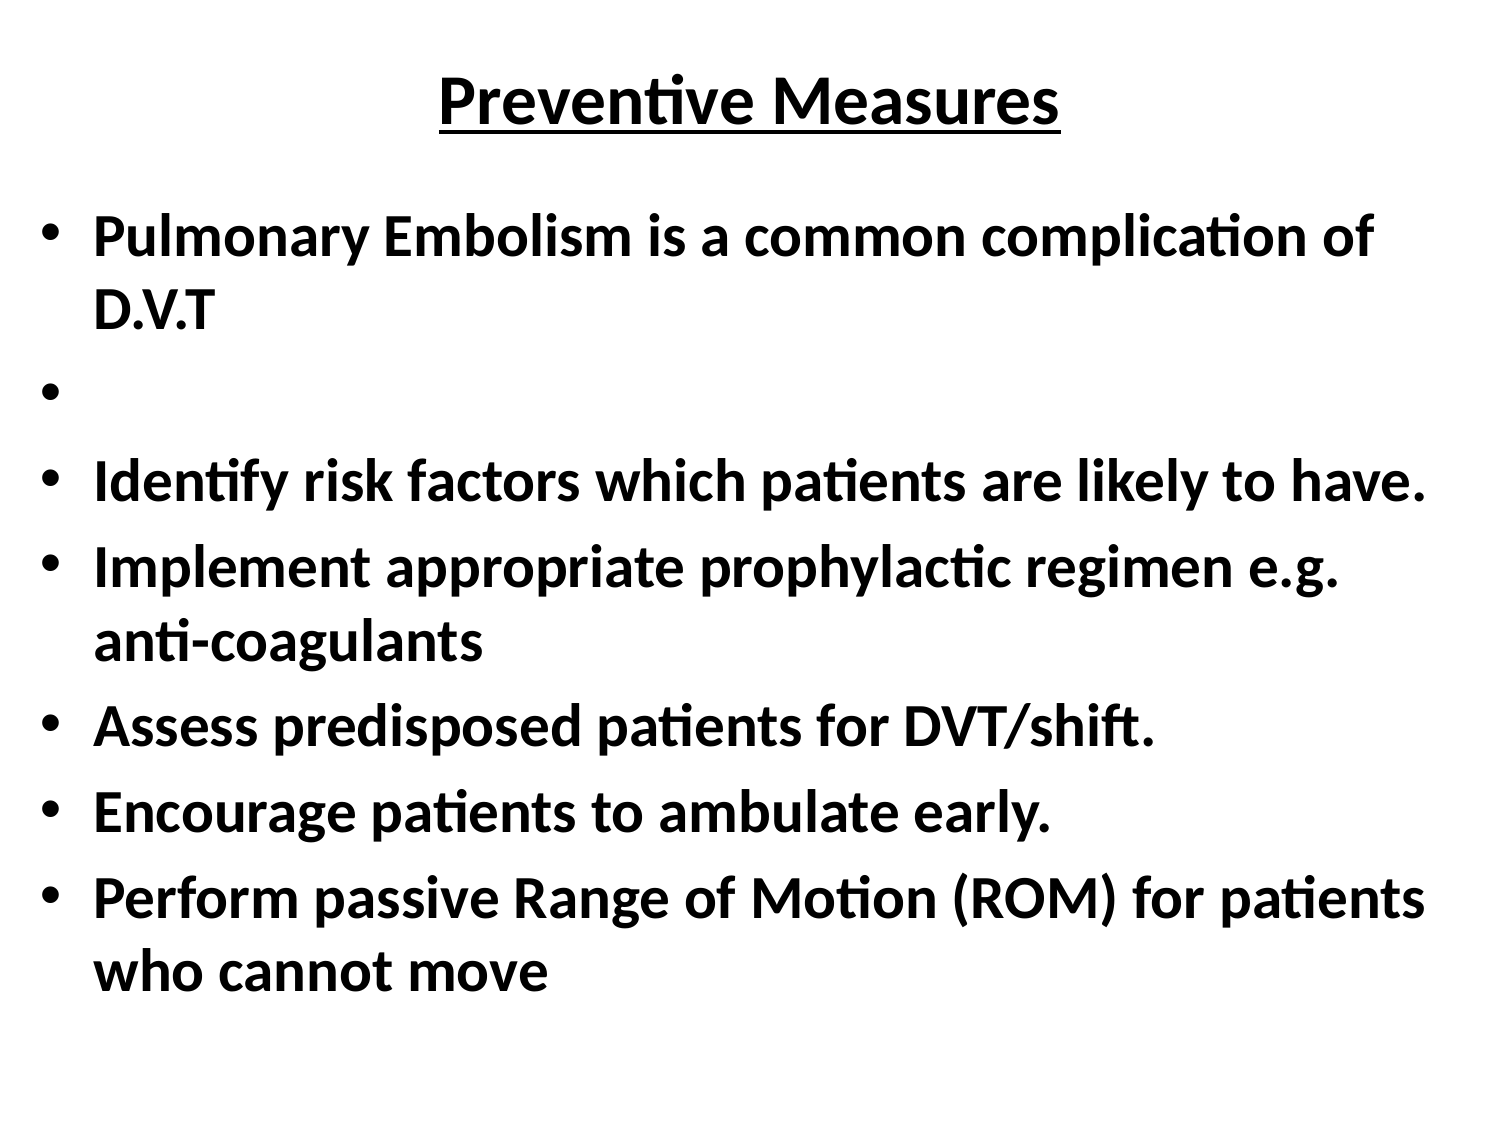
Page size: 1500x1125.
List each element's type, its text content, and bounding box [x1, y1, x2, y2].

list Pulmonary Embolism is a common complication of D.V.T Identify risk factors which patients are likely to have. Implement appropriate prophylactic regimen e.g. anti-coagulants Assess predisposed patients for DVT/shift. Encourage patients to ambulate early. Perform passive Range of Motion (ROM) for patients who cannot move [24, 187, 1463, 1075]
title Preventive Measures [75, 45, 1425, 187]
